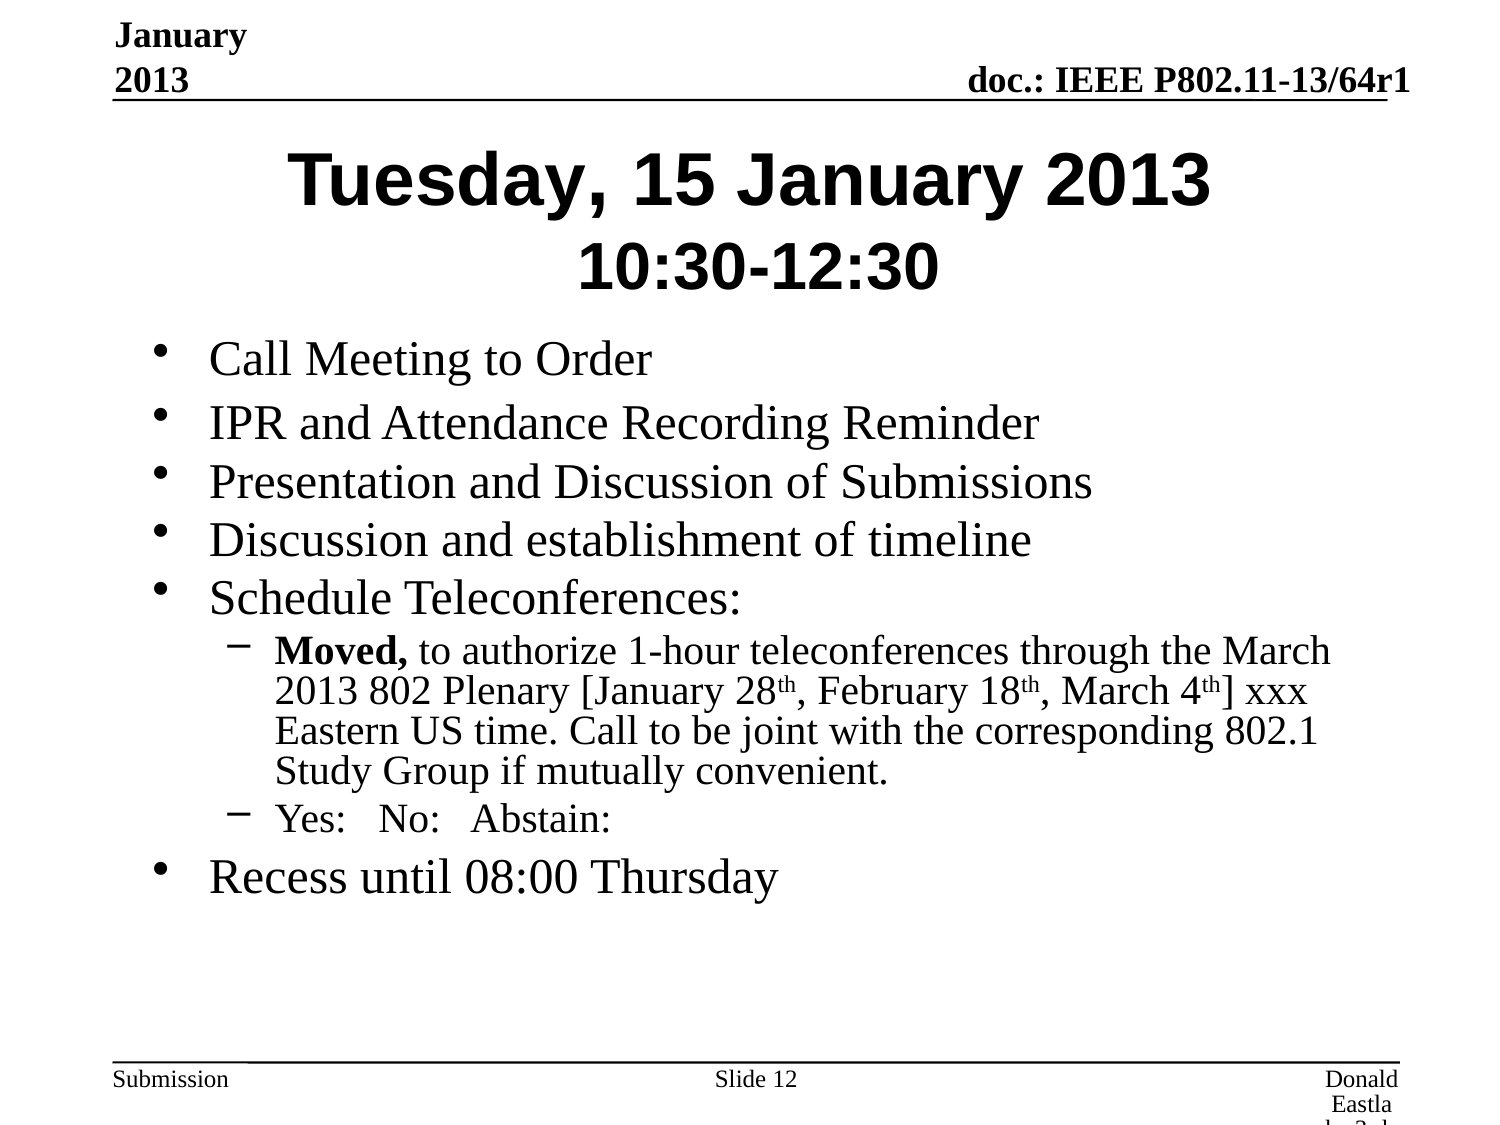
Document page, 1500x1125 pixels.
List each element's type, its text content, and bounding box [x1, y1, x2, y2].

title Tuesday, 15 January 2013 10:30-12:30 [112, 112, 1388, 313]
footer Donald Eastlake 3rd, Huawei Technologies [1325, 1062, 1402, 1093]
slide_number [114, 54, 290, 100]
list Call Meeting to Order IPR and Attendance Recording Reminder Presentation and Discussion of Submissions Discussion and establishment of timeline Schedule Teleconferences: Moved, to authorize 1-hour teleconferences through the March 2013 802 Plenary [January 28th, February 18th, March 4th] xxx Eastern US time. Call to be joint with the corresponding 802.1 Study Group if mutually convenient. Yes: No: Abstain: Recess until 08:00 Thursday [137, 324, 1388, 1063]
slide_number Slide 12 [712, 1063, 800, 1093]
